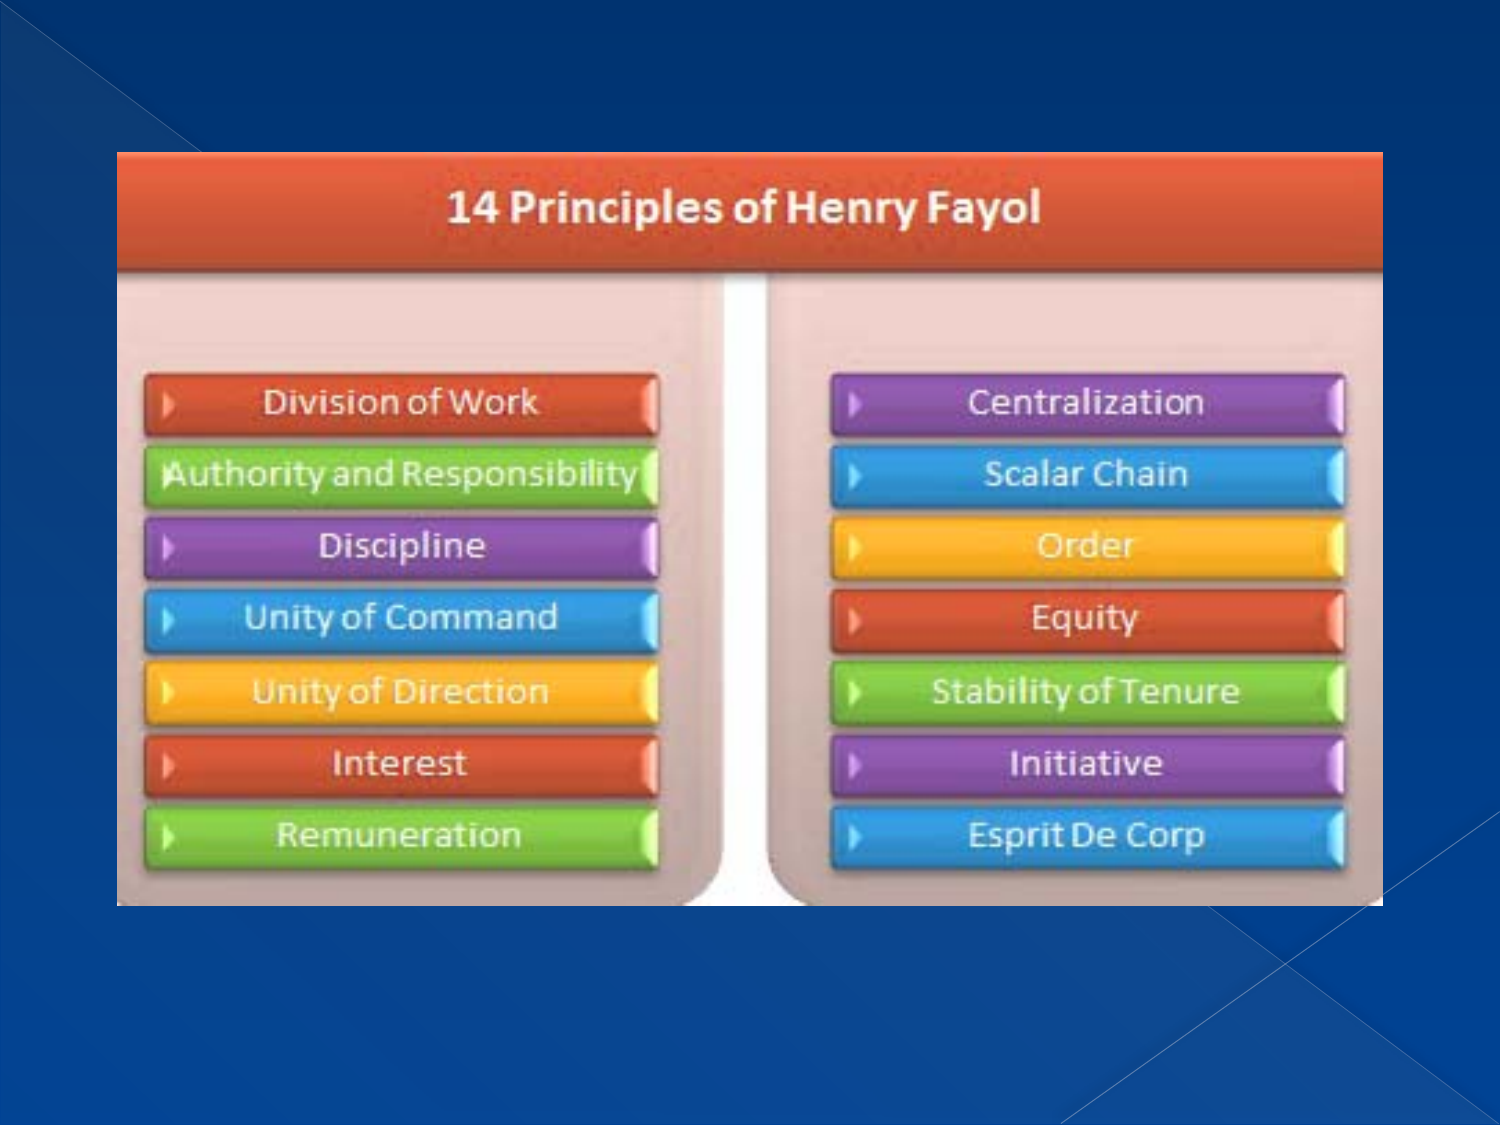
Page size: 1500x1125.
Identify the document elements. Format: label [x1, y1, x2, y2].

list [116, 152, 1383, 906]
